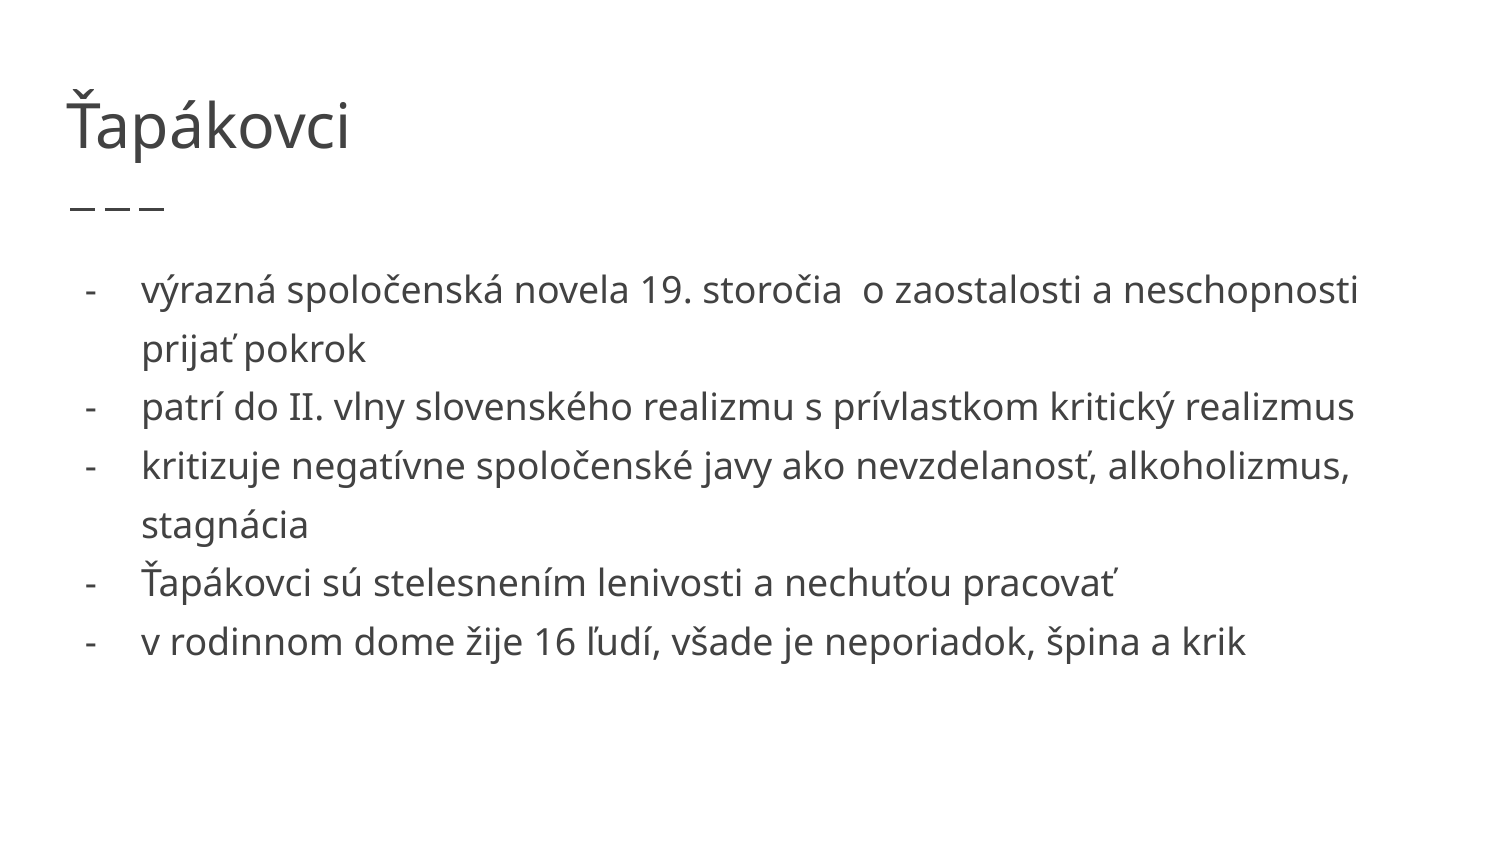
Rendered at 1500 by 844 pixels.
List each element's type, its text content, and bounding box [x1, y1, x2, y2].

title Ťapákovci [51, 61, 1449, 182]
list výrazná spoločenská novela 19. storočia o zaostalosti a neschopnosti prijať pokrok patrí do II. vlny slovenského realizmu s prívlastkom kritický realizmus kritizuje negatívne spoločenské javy ako nevzdelanosť, alkoholizmus, stagnácia Ťapákovci sú stelesnením lenivosti a nechuťou pracovať v rodinnom dome žije 16 ľudí, všade je neporiadok, špina a krik [51, 240, 1449, 750]
